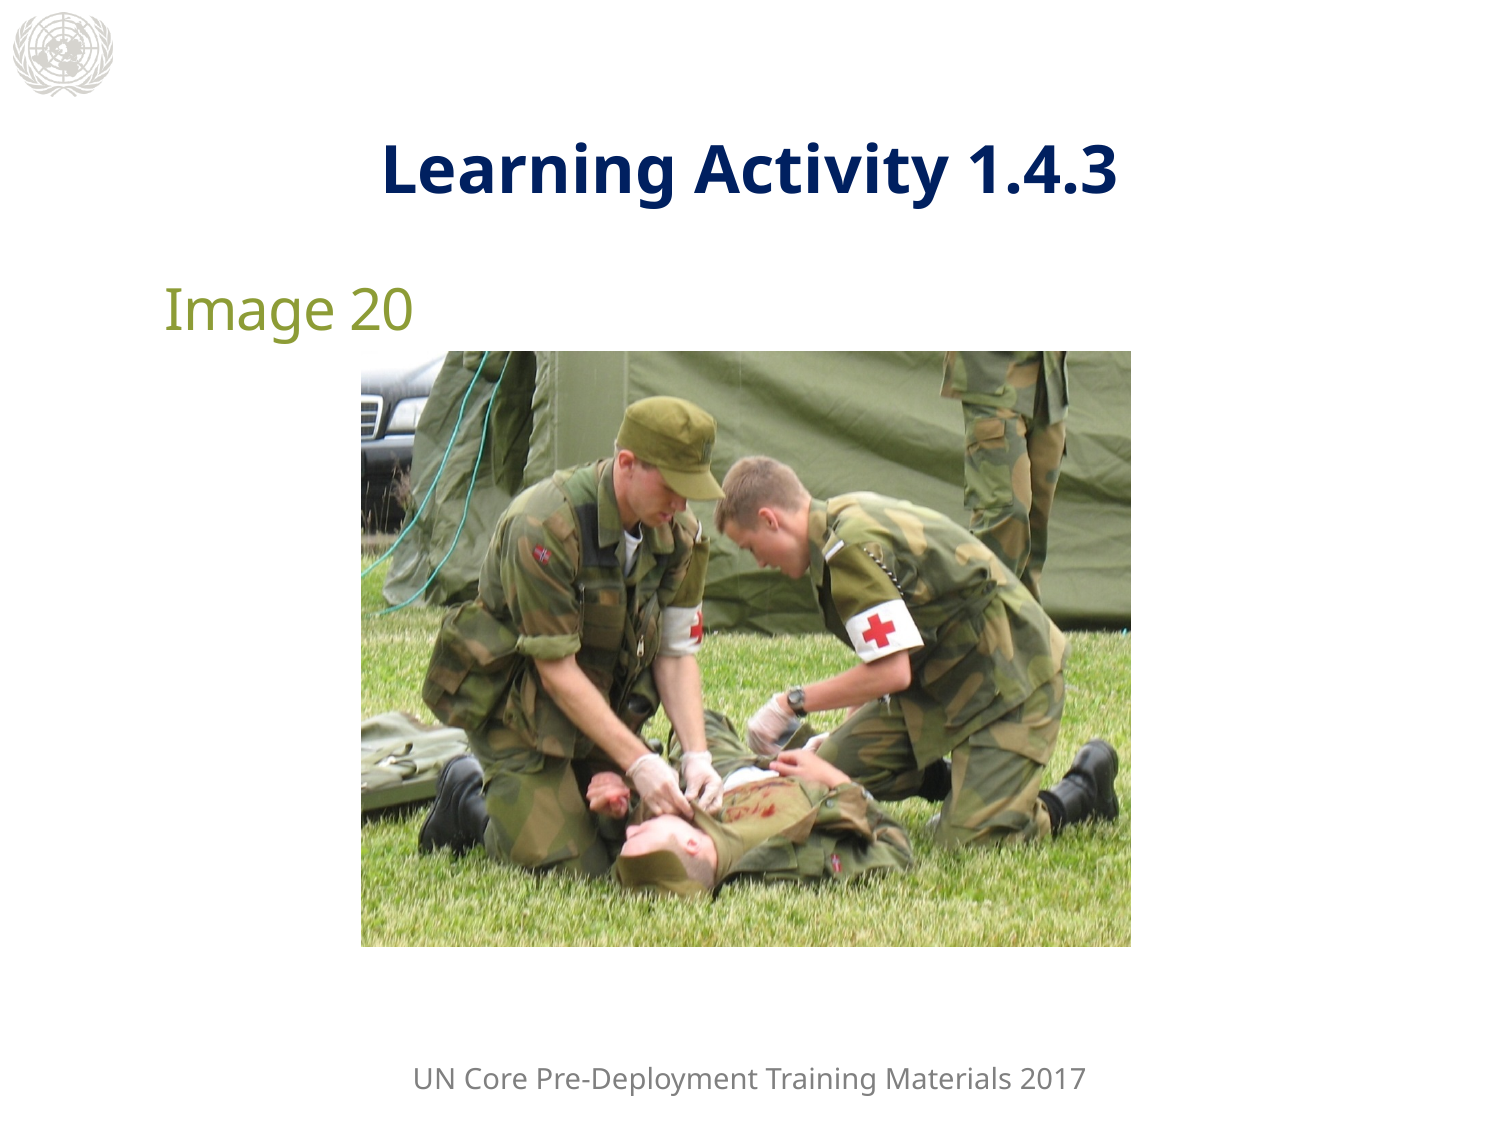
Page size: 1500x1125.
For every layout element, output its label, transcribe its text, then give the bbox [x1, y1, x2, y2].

text_box Learning Activity 1.4.3 [112, 107, 1388, 1083]
text_box UN Core Pre-Deployment Training Materials 2017 [350, 1052, 1150, 1103]
text_box Image 20 [149, 169, 1363, 350]
picture [361, 351, 1131, 947]
picture [13, 12, 113, 97]
